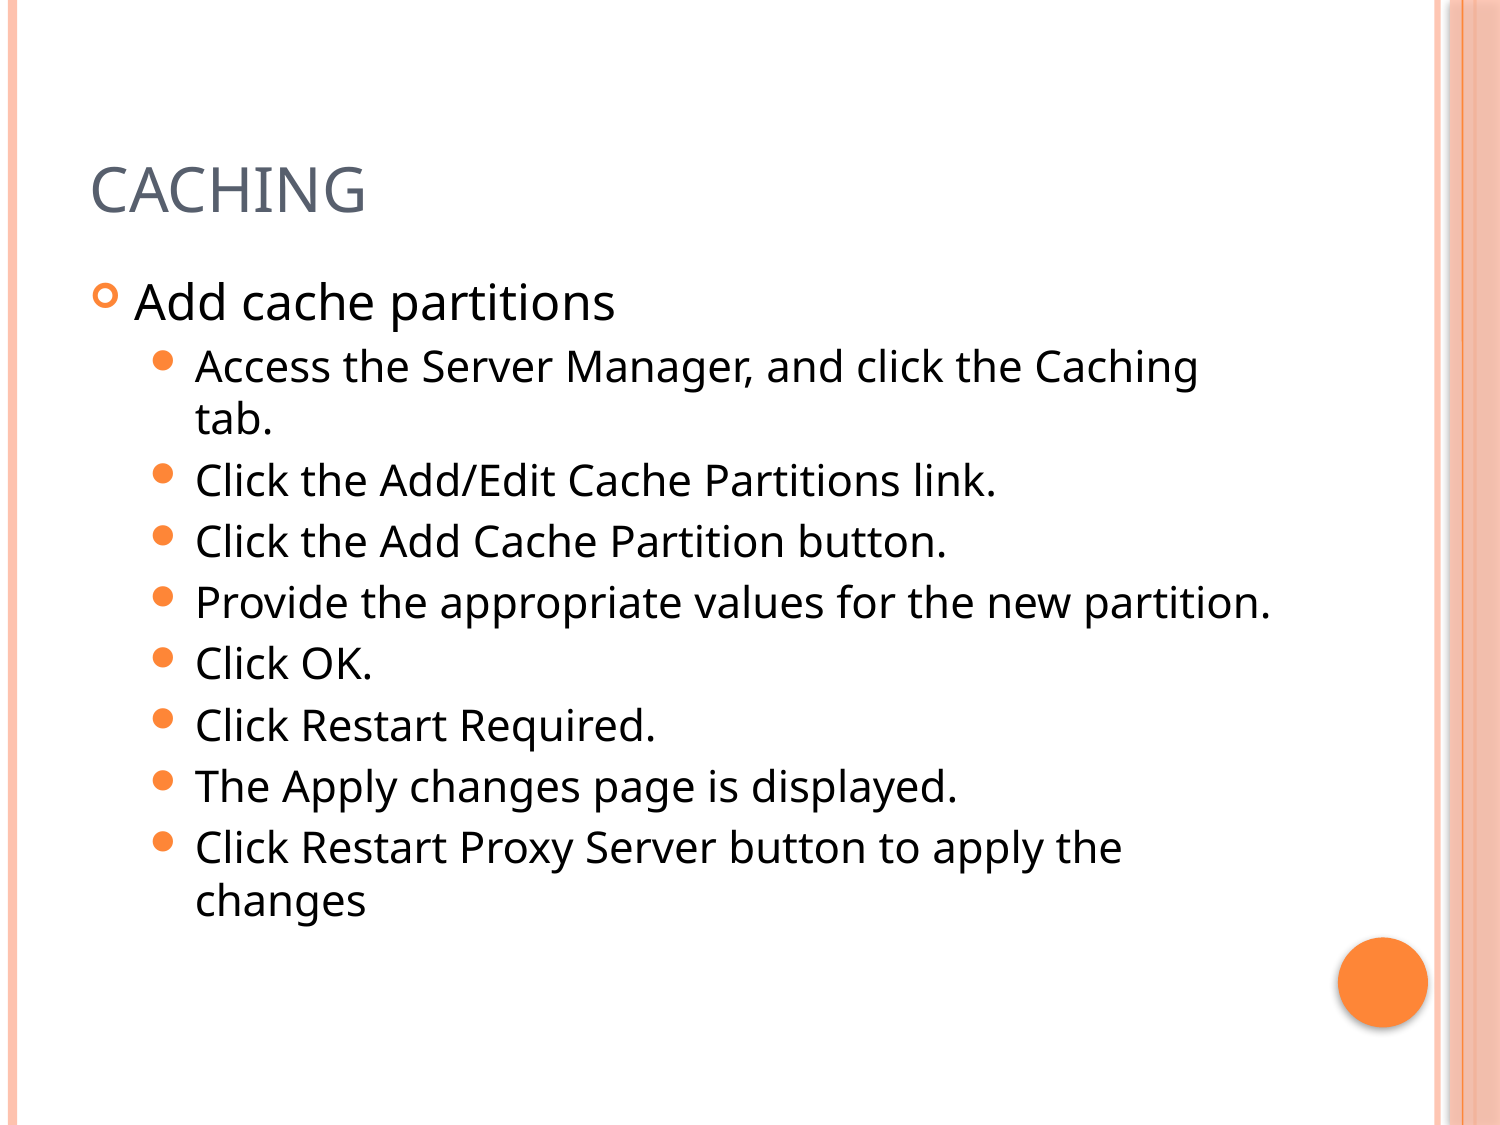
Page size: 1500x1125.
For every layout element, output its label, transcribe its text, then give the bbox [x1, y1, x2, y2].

list Add cache partitions Access the Server Manager, and click the Caching tab. Click the Add/Edit Cache Partitions link. Click the Add Cache Partition button. Provide the appropriate values for the new partition. Click OK. Click Restart Required. The Apply changes page is displayed. Click Restart Proxy Server button to apply the changes [75, 262, 1300, 1062]
title Caching [75, 45, 1300, 233]
